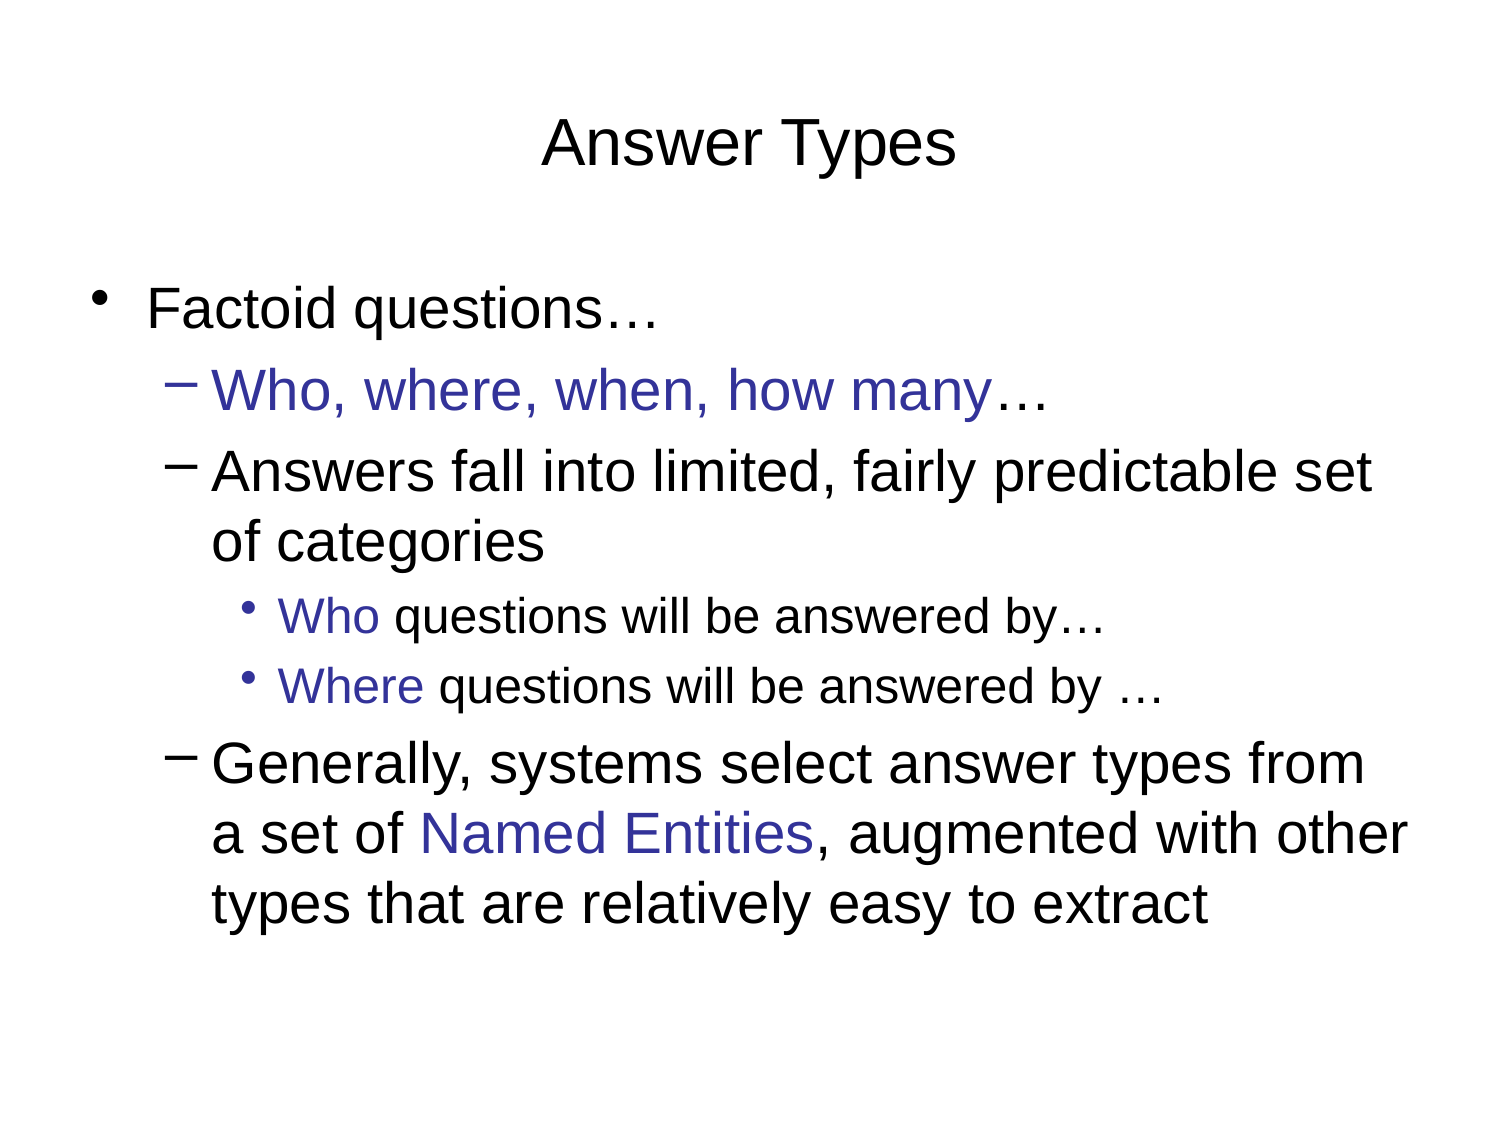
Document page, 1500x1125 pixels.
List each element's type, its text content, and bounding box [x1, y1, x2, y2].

title Answer Types [74, 44, 1426, 233]
list Factoid questions… Who, where, when, how many… Answers fall into limited, fairly predictable set of categories Who questions will be answered by… Where questions will be answered by … Generally, systems select answer types from a set of Named Entities, augmented with other types that are relatively easy to extract [74, 262, 1426, 1006]
